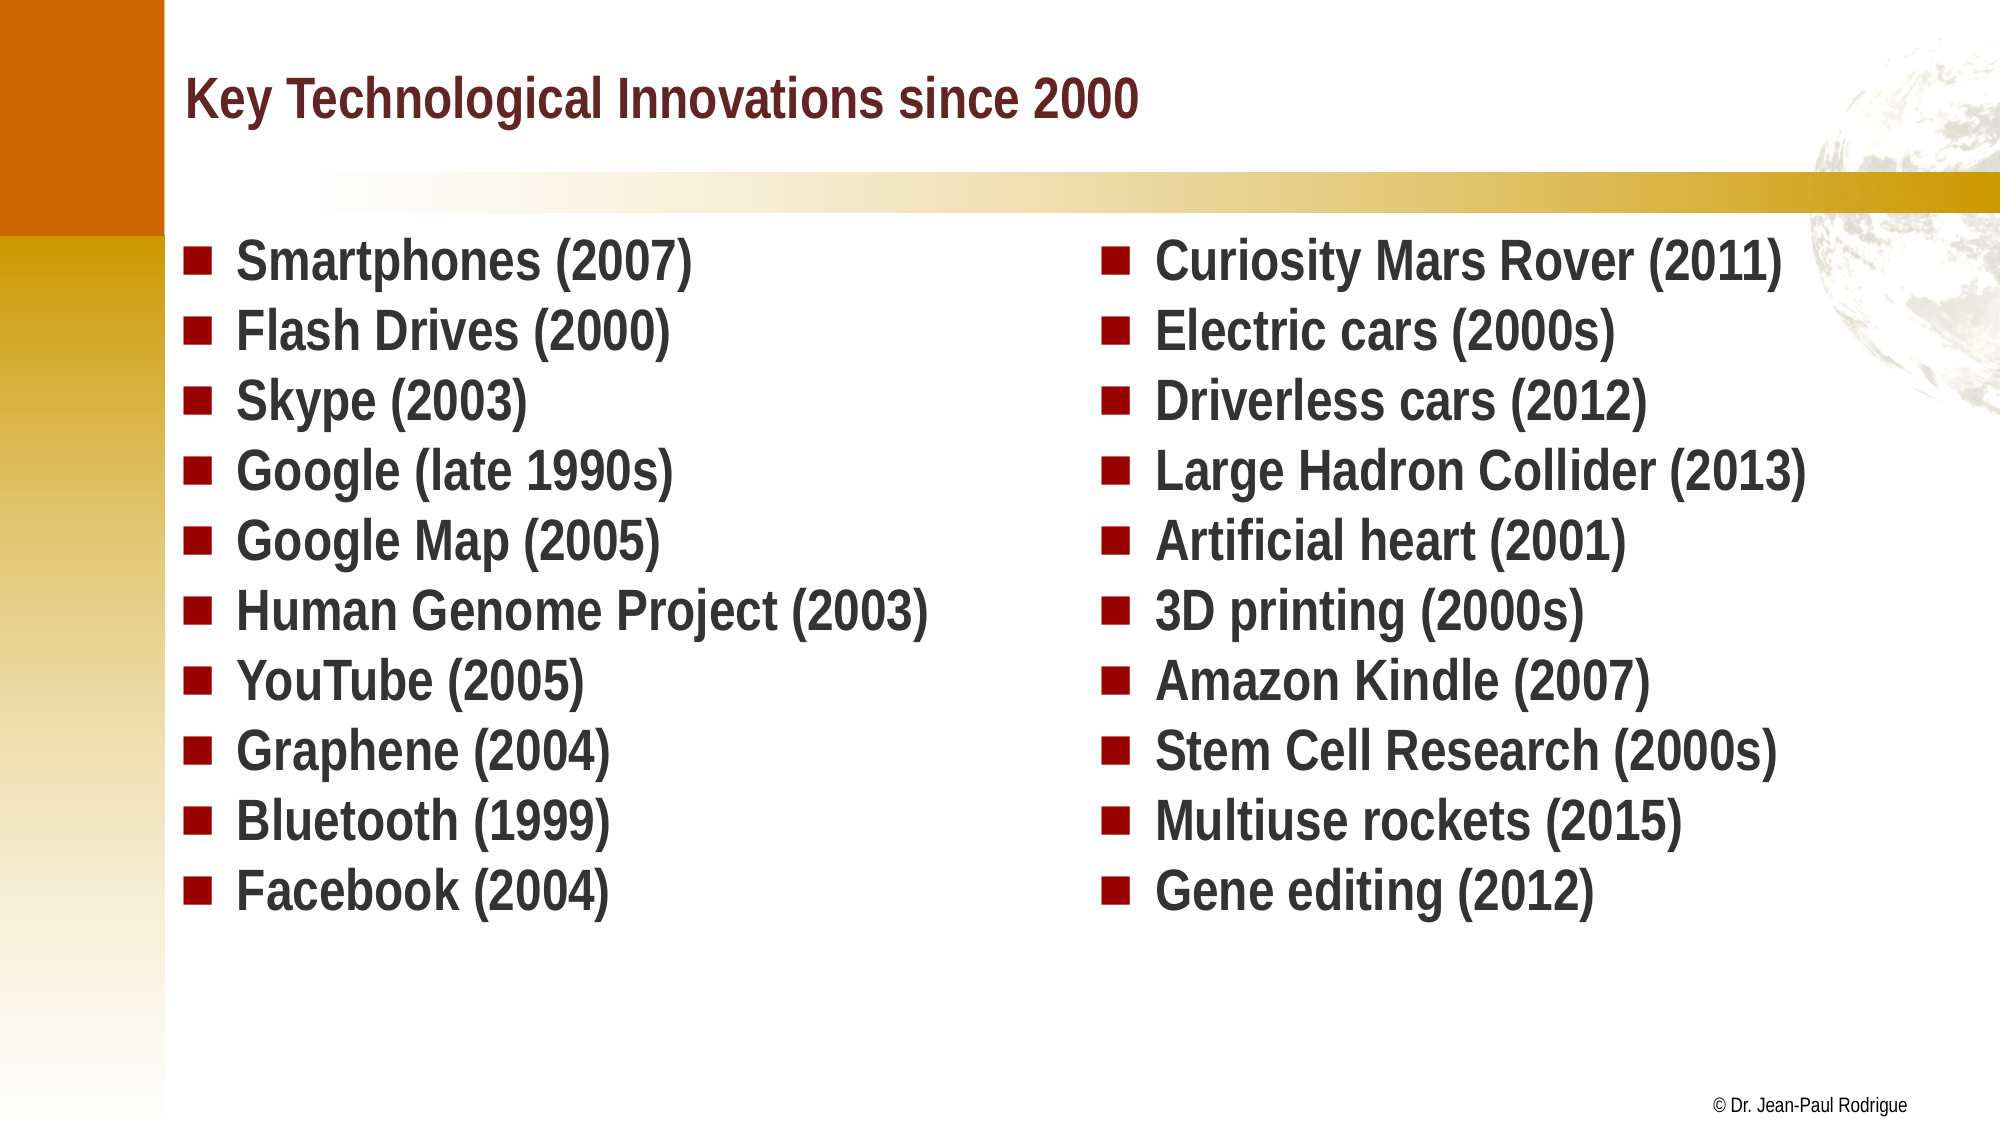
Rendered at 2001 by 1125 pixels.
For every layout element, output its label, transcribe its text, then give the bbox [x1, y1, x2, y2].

list Curiosity Mars Rover (2011) Electric cars (2000s) Driverless cars (2012) Large Hadron Collider (2013) Artificial heart (2001) 3D printing (2000s) Amazon Kindle (2007) Stem Cell Research (2000s) Multiuse rockets (2015) Gene editing (2012) [1083, 214, 1970, 1084]
list Smartphones (2007) Flash Drives (2000) Skype (2003) Google (late 1990s) Google Map (2005) Human Genome Project (2003) YouTube (2005) Graphene (2004) Bluetooth (1999) Facebook (2004) [165, 214, 1051, 1084]
title Key Technological Innovations since 2000 [170, 16, 1967, 173]
